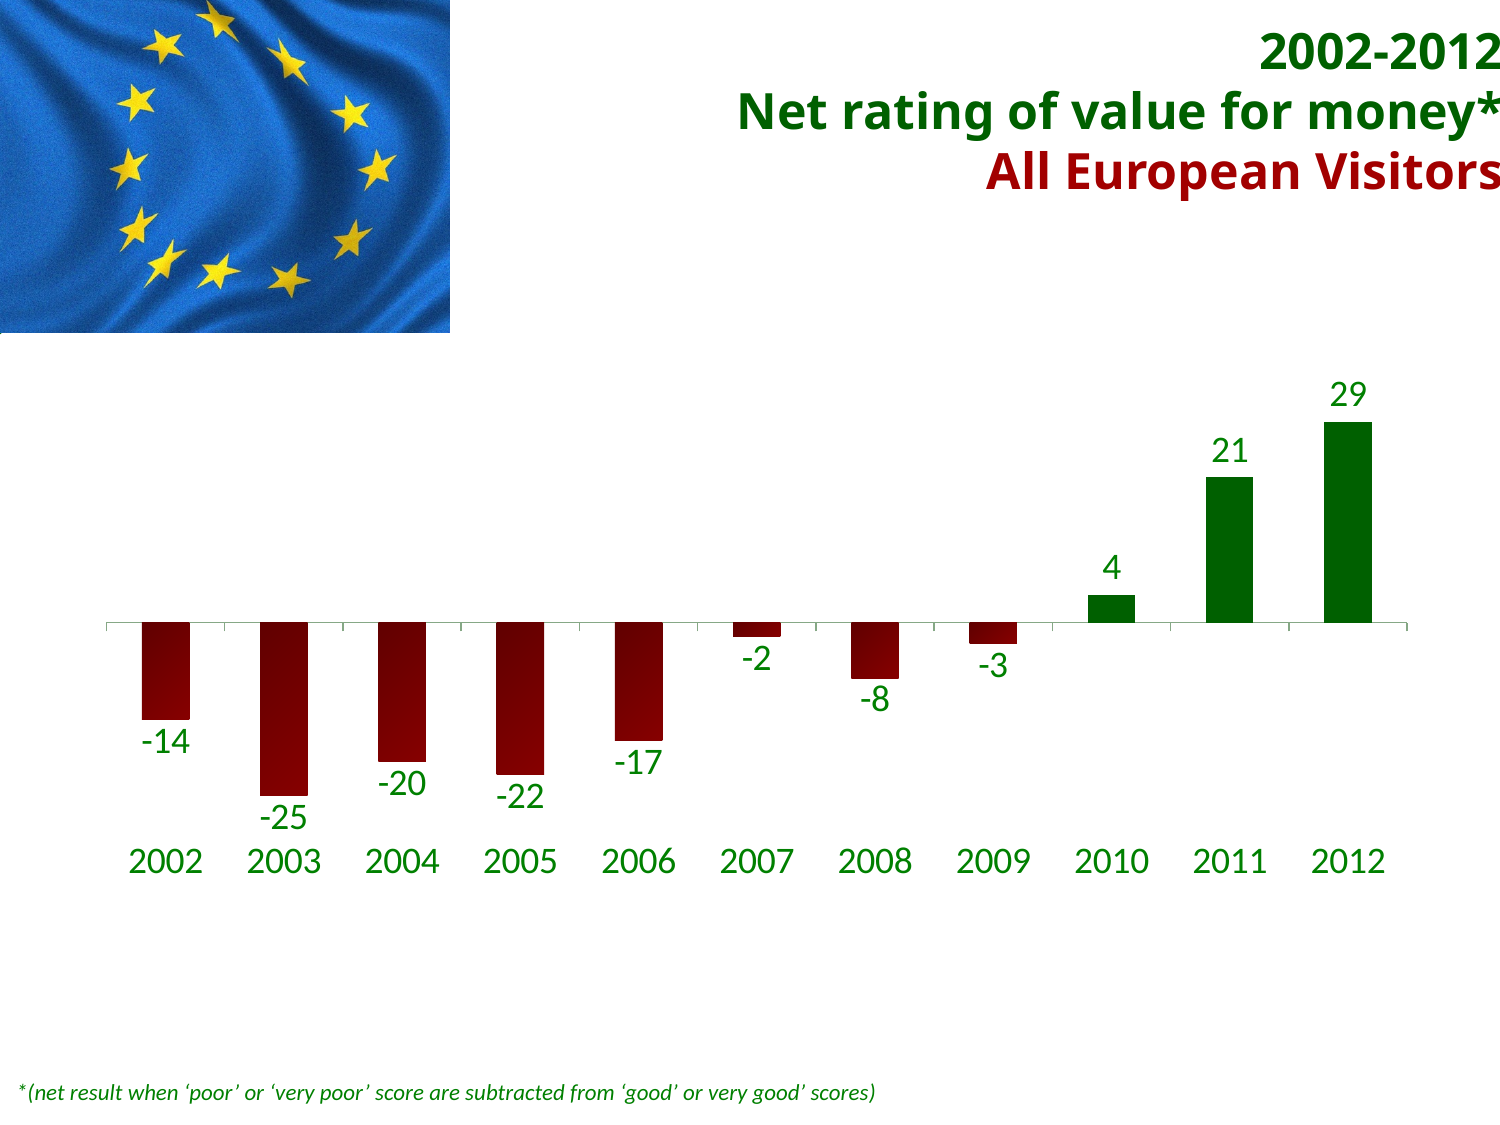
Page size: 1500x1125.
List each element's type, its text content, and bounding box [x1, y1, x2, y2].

text_box *(net result when ‘poor’ or ‘very poor’ score are subtracted from ‘good’ or very good’ scores) [1, 1070, 898, 1113]
chart [46, 219, 1454, 906]
text_box 2002-2012 Net rating of value for money* All European Visitors [721, 12, 1500, 208]
picture [0, 0, 450, 333]
